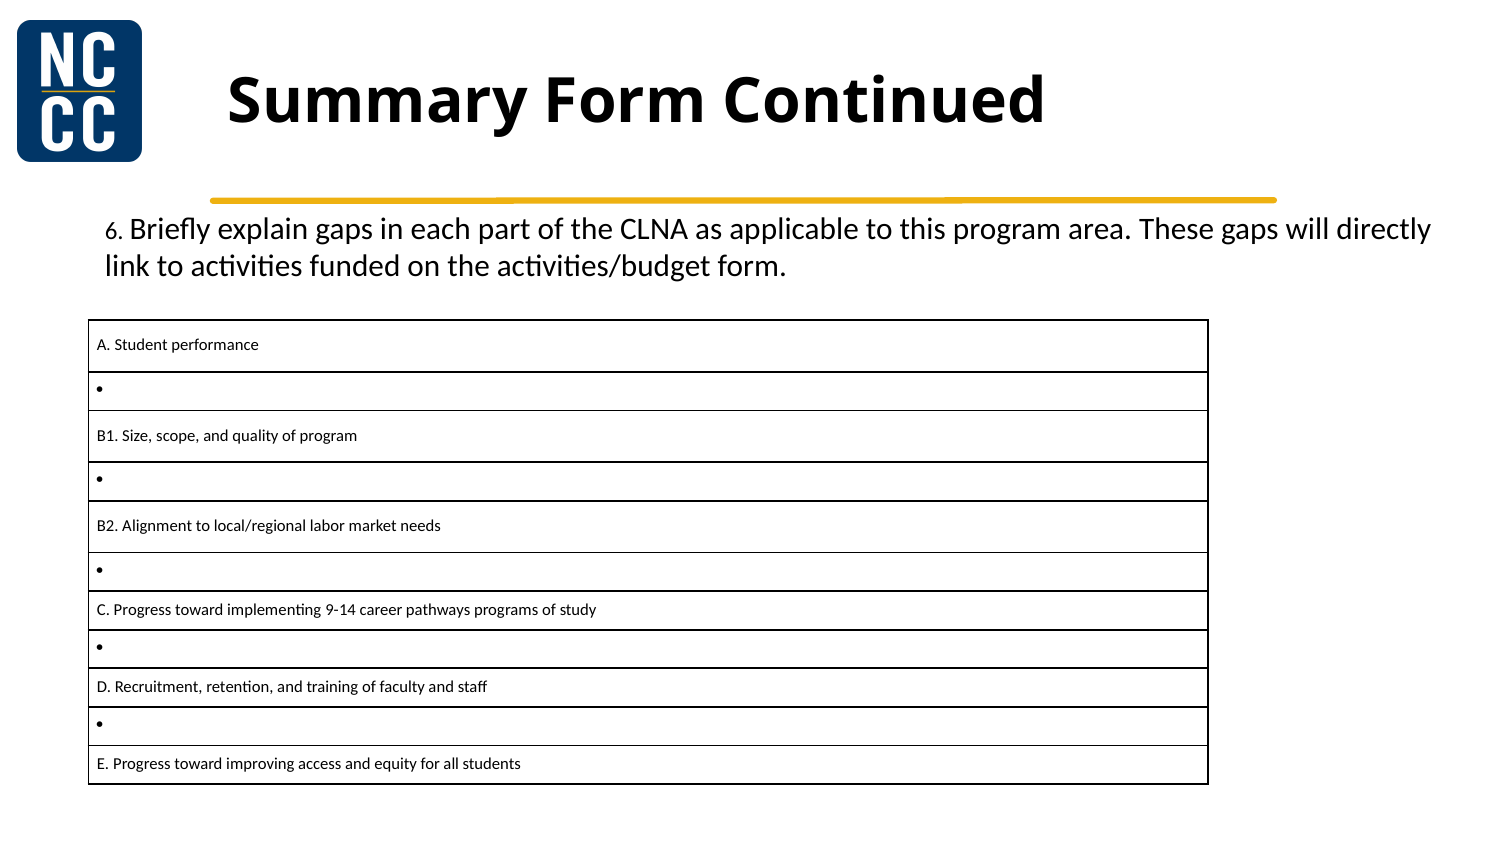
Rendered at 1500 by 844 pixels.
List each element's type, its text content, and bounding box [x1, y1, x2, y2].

table_cell [89, 463, 1207, 500]
table_cell [89, 631, 1207, 667]
table_cell [89, 373, 1207, 410]
table_cell [89, 553, 1207, 590]
title Summary Form Continued [212, 20, 1421, 184]
table_cell E. Progress toward improving access and equity for all students [89, 746, 1207, 783]
table_header A. Student performance [89, 321, 1207, 371]
table_cell C. Progress toward implementing 9-14 career pathways programs of study [89, 592, 1207, 629]
table_cell B1. Size, scope, and quality of program [89, 411, 1207, 461]
table_cell D. Recruitment, retention, and training of faculty and staff [89, 669, 1207, 706]
table_cell [89, 708, 1207, 745]
text_box 6. Briefly explain gaps in each part of the CLNA as applicable to this program area. These gaps will directly link to activities funded on the activities/budget form. [93, 202, 1453, 326]
table_cell B2. Alignment to local/regional labor market needs [89, 502, 1207, 552]
picture [17, 20, 142, 162]
